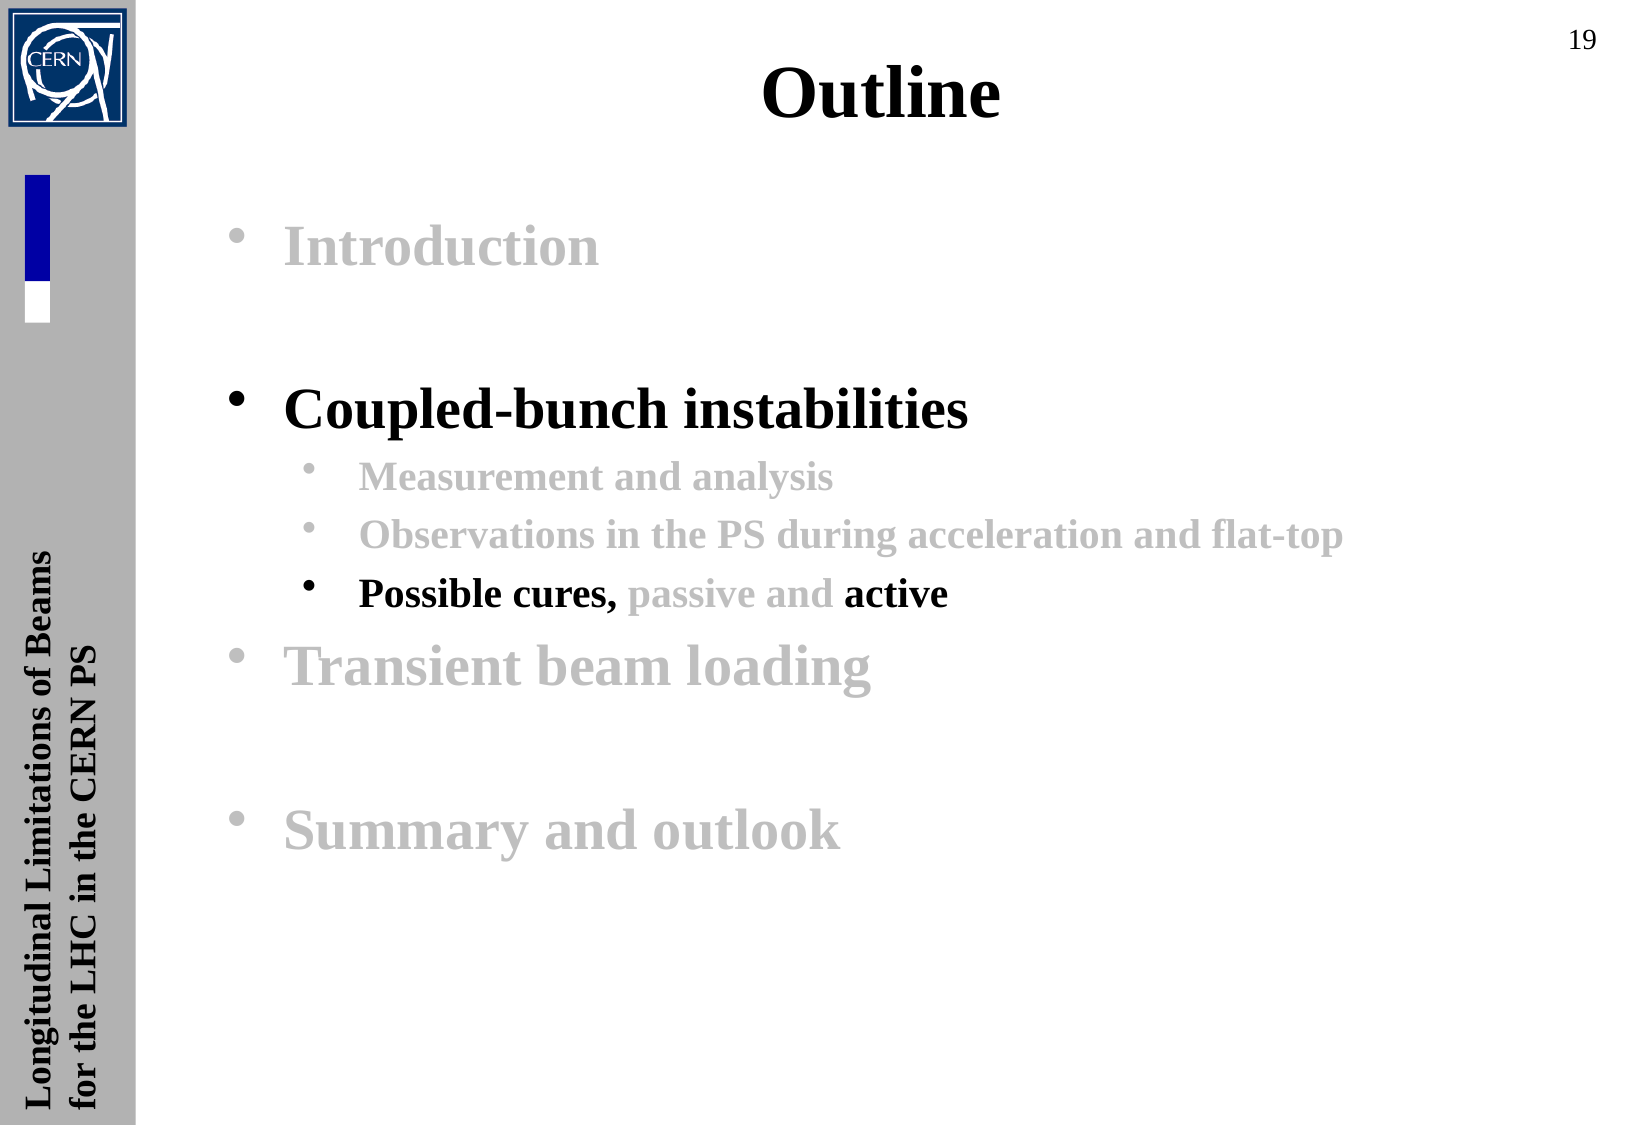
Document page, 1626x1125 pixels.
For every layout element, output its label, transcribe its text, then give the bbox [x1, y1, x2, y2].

slide_number 18 [1521, 12, 1613, 37]
text_box Outline [137, 37, 1625, 138]
text_box Introduction Coupled-bunch instabilities Measurement and analysis Observations in the PS during acceleration and flat-top Possible cures, passive and active Transient beam loading Summary and outlook [212, 199, 1550, 1038]
text_box [24, 174, 50, 282]
picture [8, 8, 127, 127]
